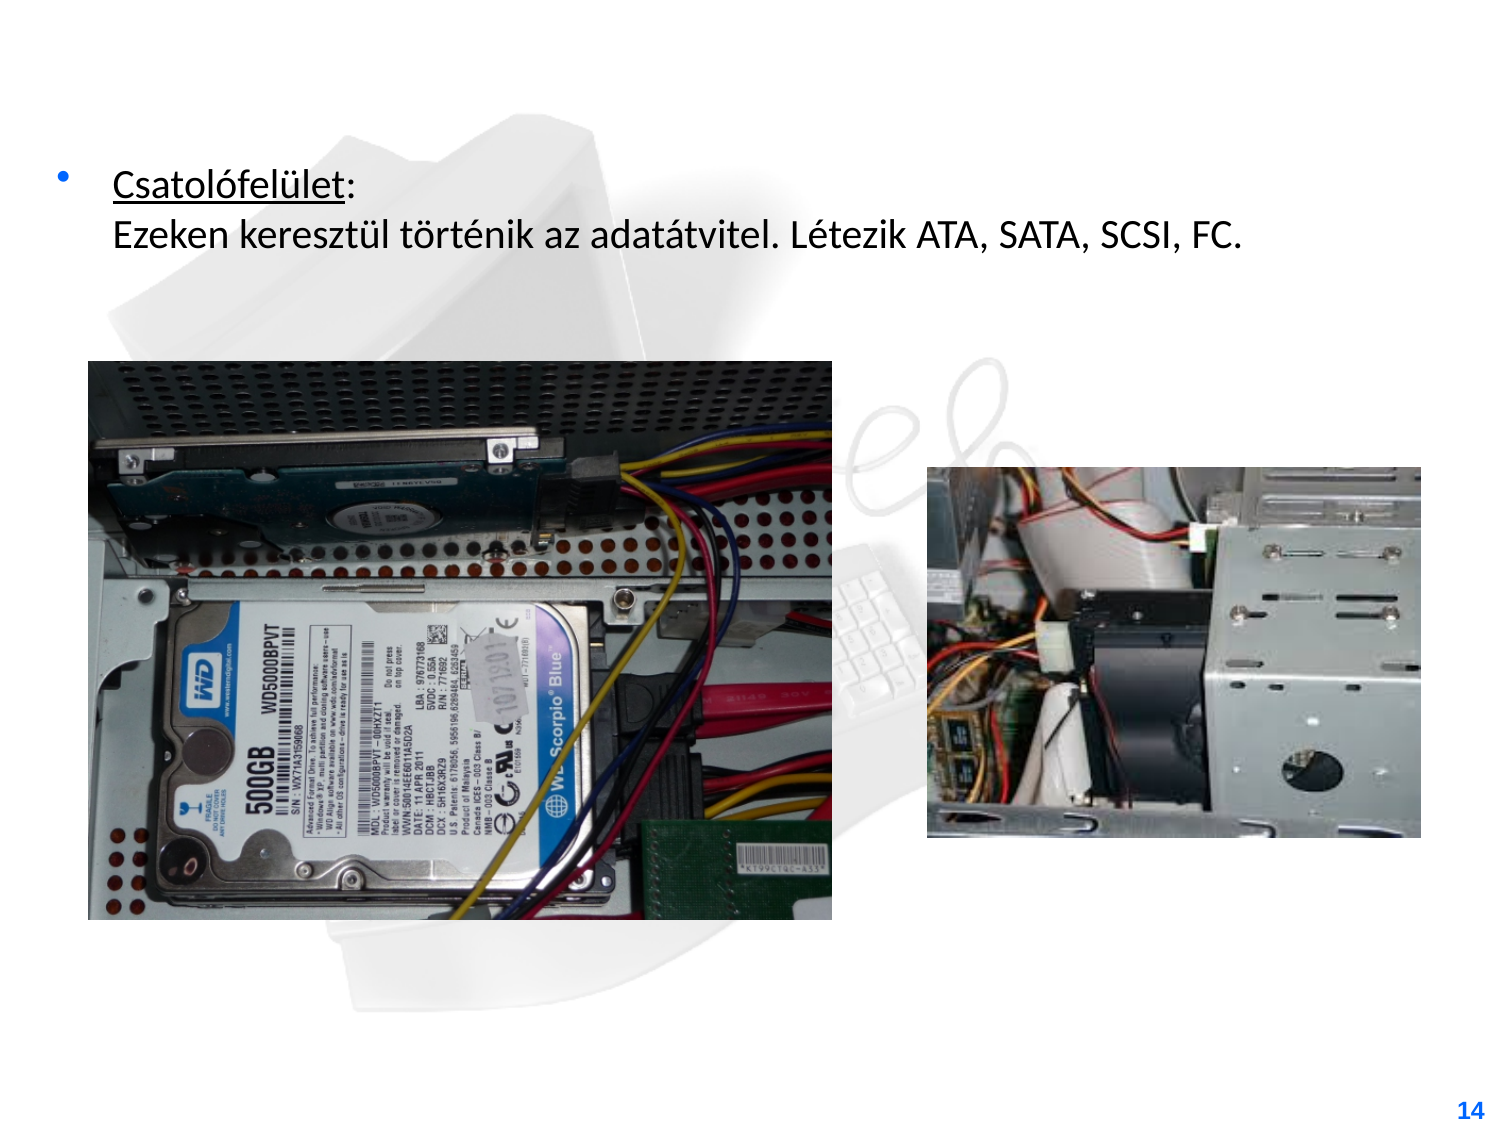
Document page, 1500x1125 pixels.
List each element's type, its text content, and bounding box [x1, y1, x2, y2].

picture [926, 467, 1421, 838]
picture [88, 361, 833, 920]
slide_number 14 [1374, 1087, 1500, 1125]
list Csatolófelület: Ezeken keresztül történik az adatátvitel. Létezik ATA, SATA, SCSI, FC. [41, 148, 1442, 950]
